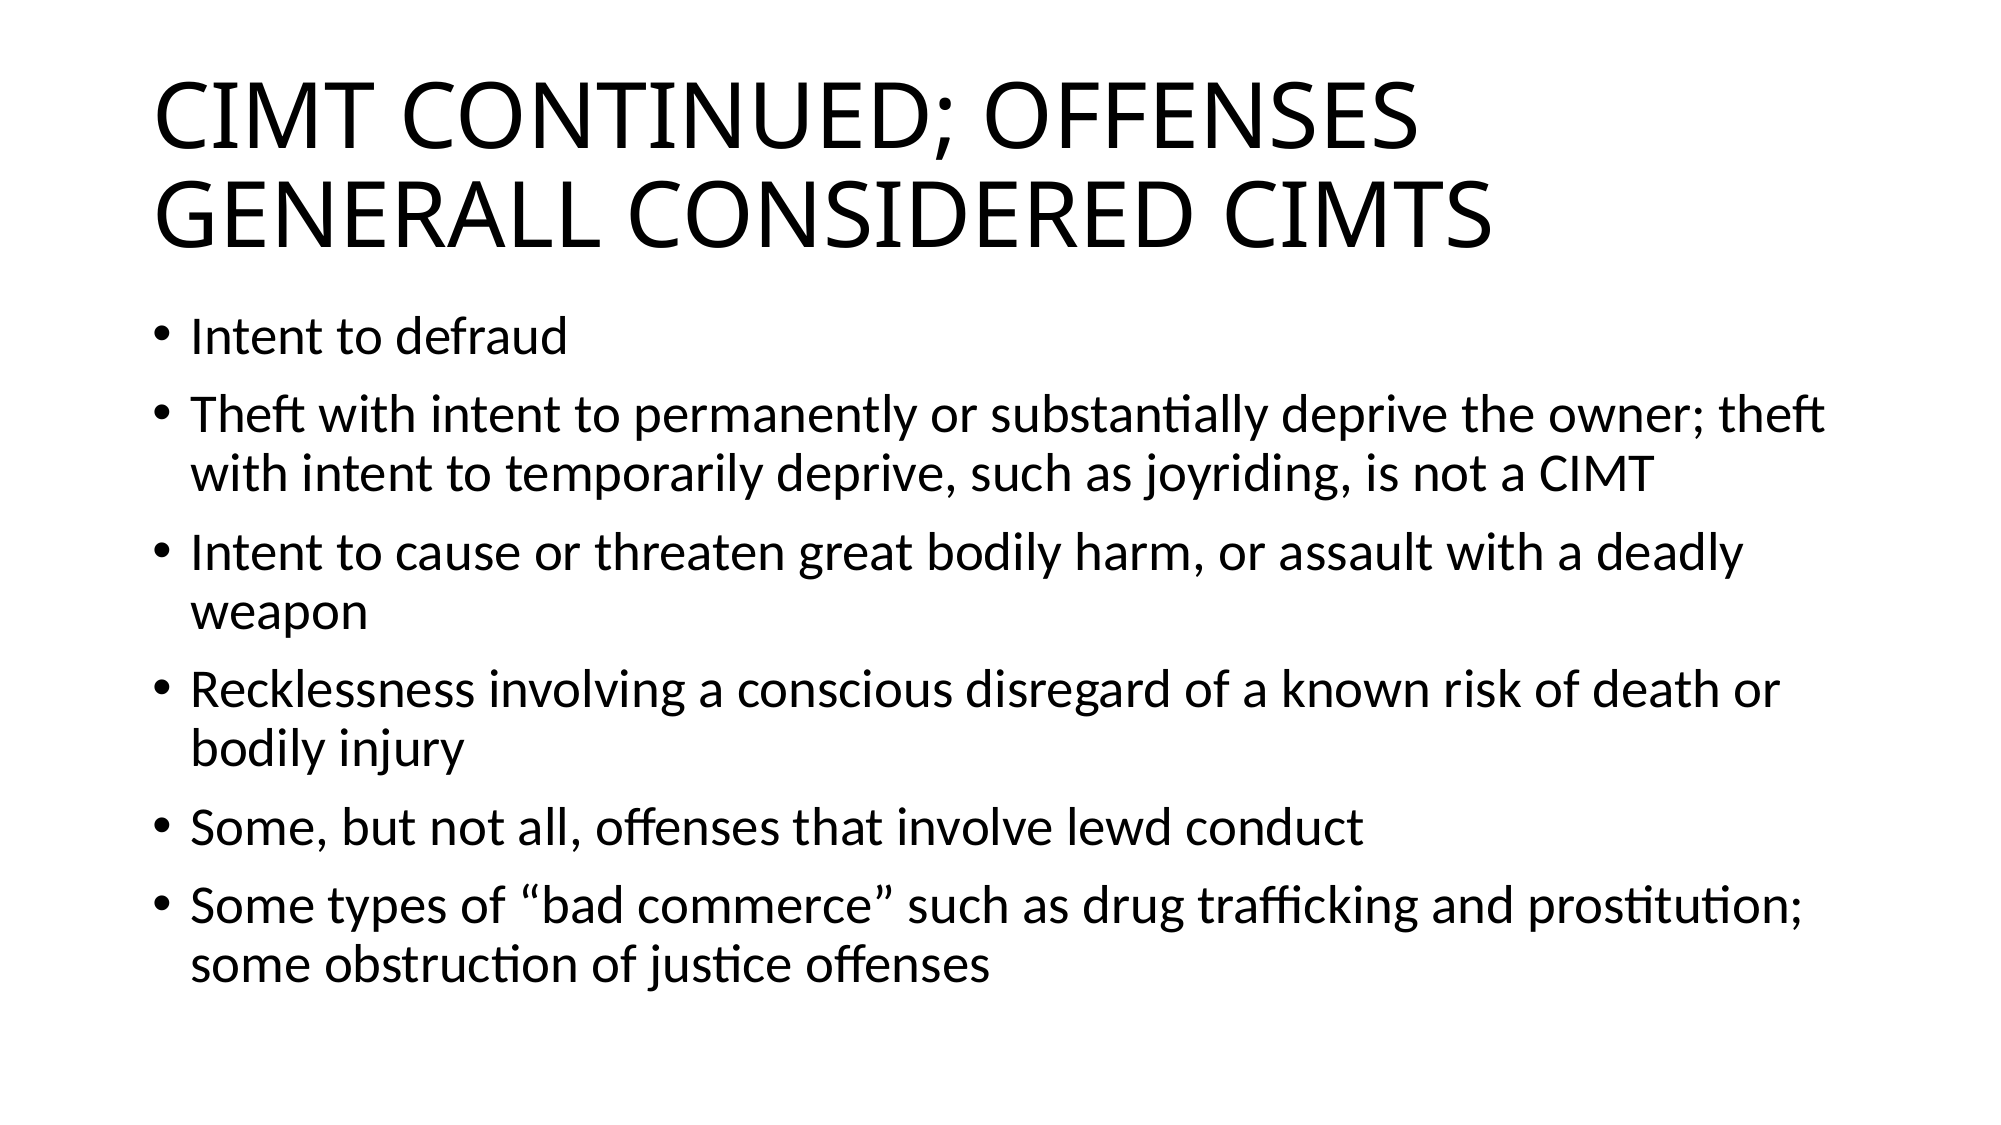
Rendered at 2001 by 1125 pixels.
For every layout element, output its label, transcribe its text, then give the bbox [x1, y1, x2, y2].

list Intent to defraud Theft with intent to permanently or substantially deprive the owner; theft with intent to temporarily deprive, such as joyriding, is not a CIMT Intent to cause or threaten great bodily harm, or assault with a deadly weapon Recklessness involving a conscious disregard of a known risk of death or bodily injury Some, but not all, offenses that involve lewd conduct Some types of “bad commerce” such as drug trafficking and prostitution; some obstruction of justice offenses [137, 299, 1863, 1014]
title CIMT CONTINUED; OFFENSES GENERALL CONSIDERED CIMTS [137, 59, 1863, 278]
